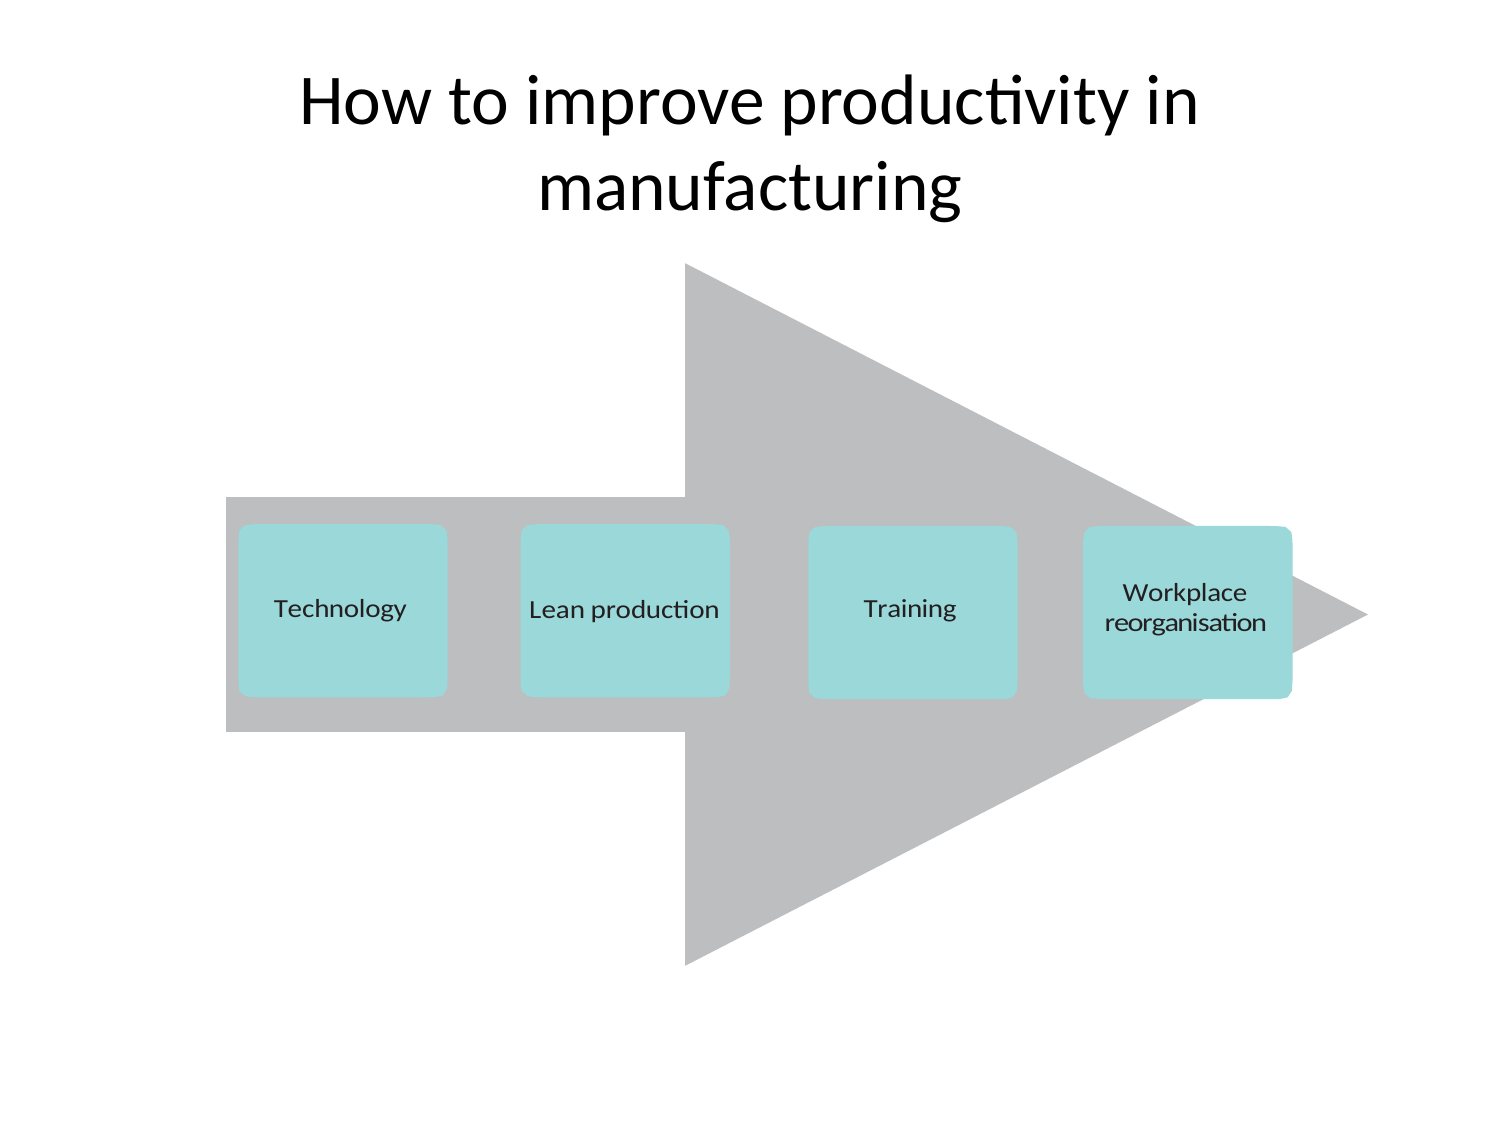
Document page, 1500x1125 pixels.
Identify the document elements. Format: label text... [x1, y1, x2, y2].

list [100, 217, 1412, 967]
title How to improve productivity in manufacturing [75, 45, 1425, 233]
